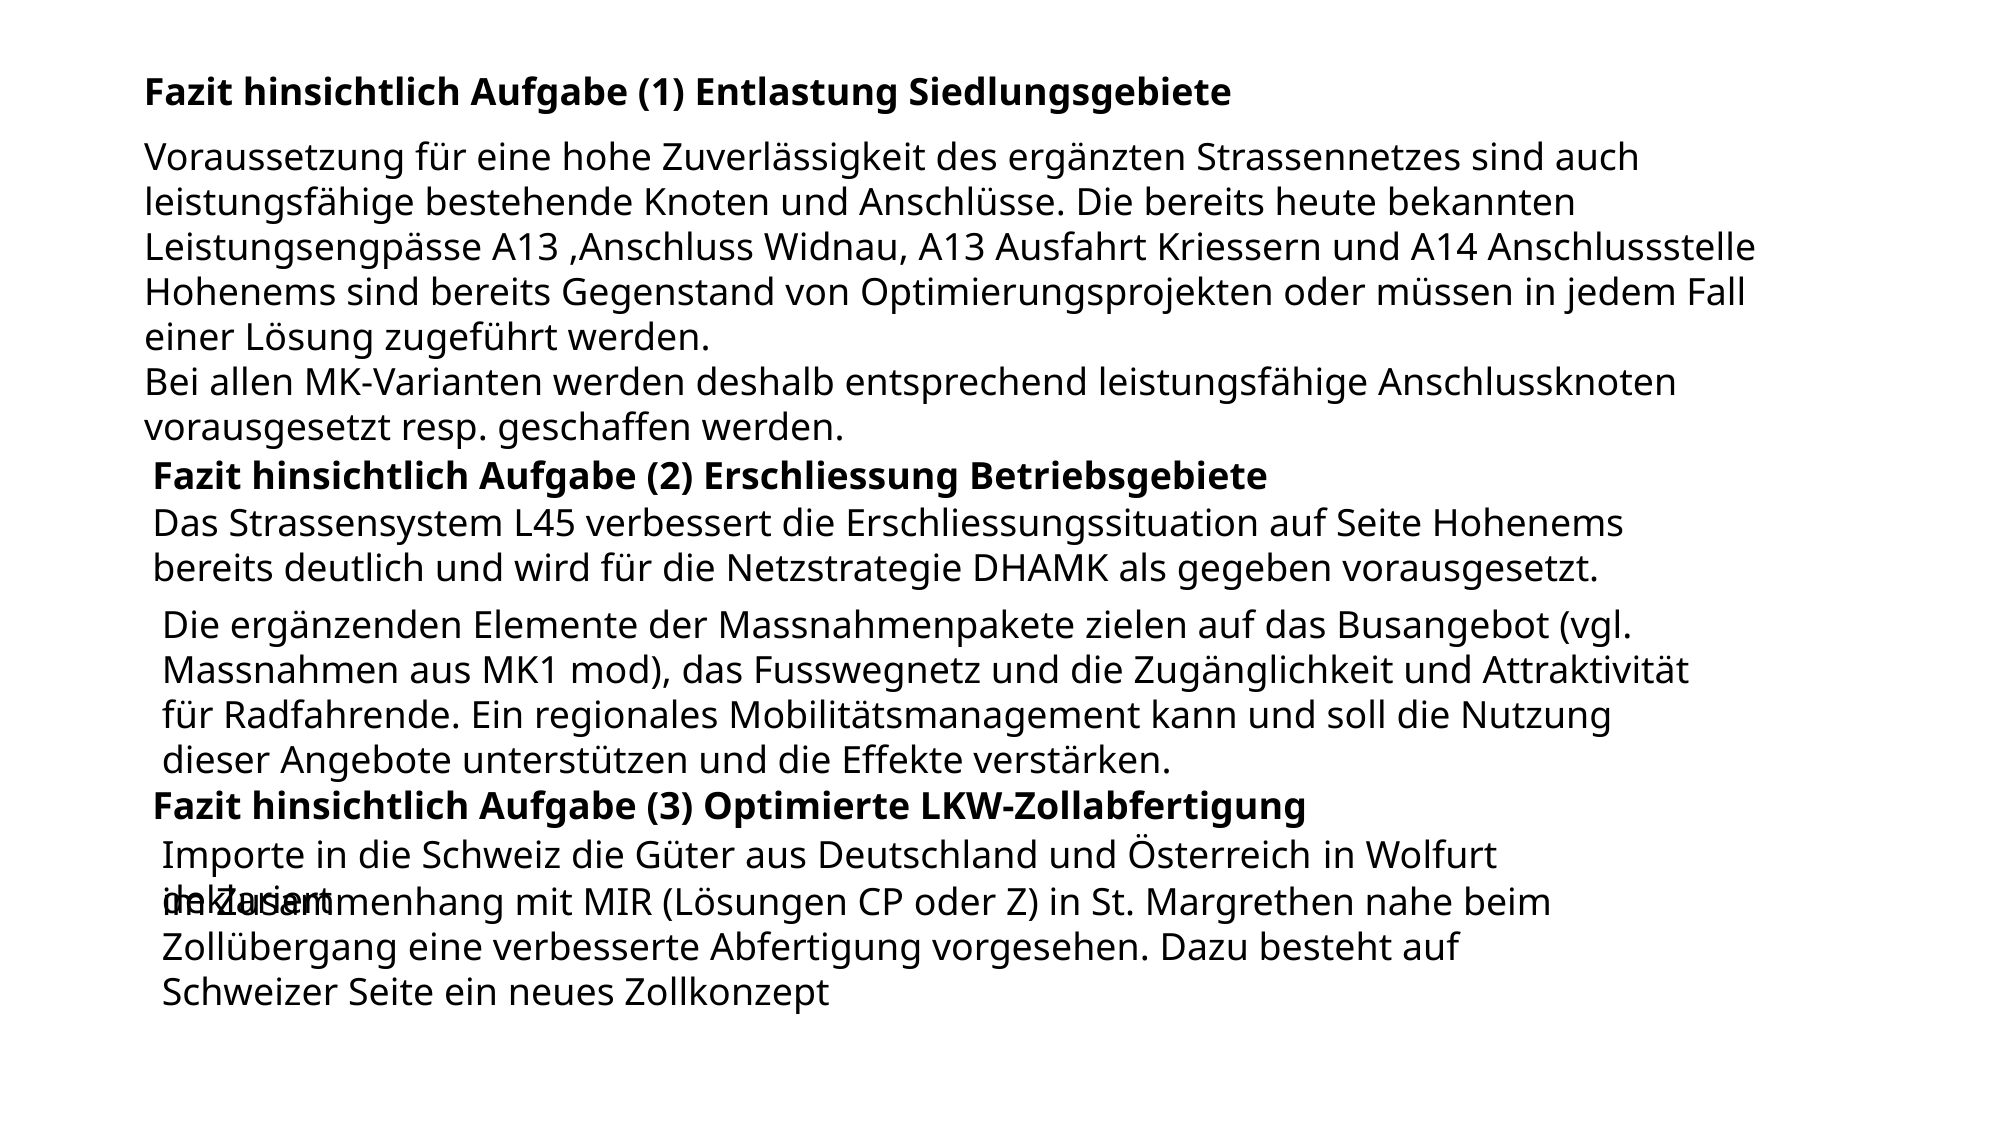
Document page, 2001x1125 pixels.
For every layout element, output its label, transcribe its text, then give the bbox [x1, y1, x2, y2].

text_box Fazit hinsichtlich Aufgabe (1) Entlastung Siedlungsgebiete [129, 60, 1519, 121]
text_box Fazit hinsichtlich Aufgabe (2) Erschliessung Betriebsgebiete [137, 444, 1491, 491]
text_box Das Strassensystem L45 verbessert die Erschliessungssituation auf Seite Hohenems bereits deutlich und wird für die Netzstrategie DHAMK als gegeben vorausgesetzt. [137, 491, 1735, 597]
text_box Die ergänzenden Elemente der Massnahmenpakete zielen auf das Busangebot (vgl. Massnahmen aus MK1 mod), das Fusswegnetz und die Zugänglichkeit und Attraktivität für Radfahrende. Ein regionales Mobilitätsmanagement kann und soll die Nutzung dieser Angebote unterstützen und die Effekte verstärken. [147, 593, 1725, 789]
text_box Voraussetzung für eine hohe Zuverlässigkeit des ergänzten Strassennetzes sind auch leistungsfähige bestehende Knoten und Anschlüsse. Die bereits heute bekannten Leistungsengpässe A13 ,Anschluss Widnau, A13 Ausfahrt Kriessern und A14 Anschlussstelle Hohenems sind bereits Gegenstand von Optimierungsprojekten oder müssen in jedem Fall einer Lösung zugeführt werden. Bei allen MK-Varianten werden deshalb entsprechend leistungsfähige Anschlussknoten vorausgesetzt resp. geschaffen werden. [129, 125, 1839, 456]
text_box Importe in die Schweiz die Güter aus Deutschland und Österreich in Wolfurt deklariert [147, 823, 1682, 929]
text_box im Zusammenhang mit MIR (Lösungen CP oder Z) in St. Margrethen nahe beim Zollübergang eine verbesserte Abfertigung vorgesehen. Dazu besteht auf Schweizer Seite ein neues Zollkonzept [147, 870, 1577, 1021]
text_box Fazit hinsichtlich Aufgabe (3) Optimierte LKW-Zollabfertigung [137, 775, 1629, 835]
